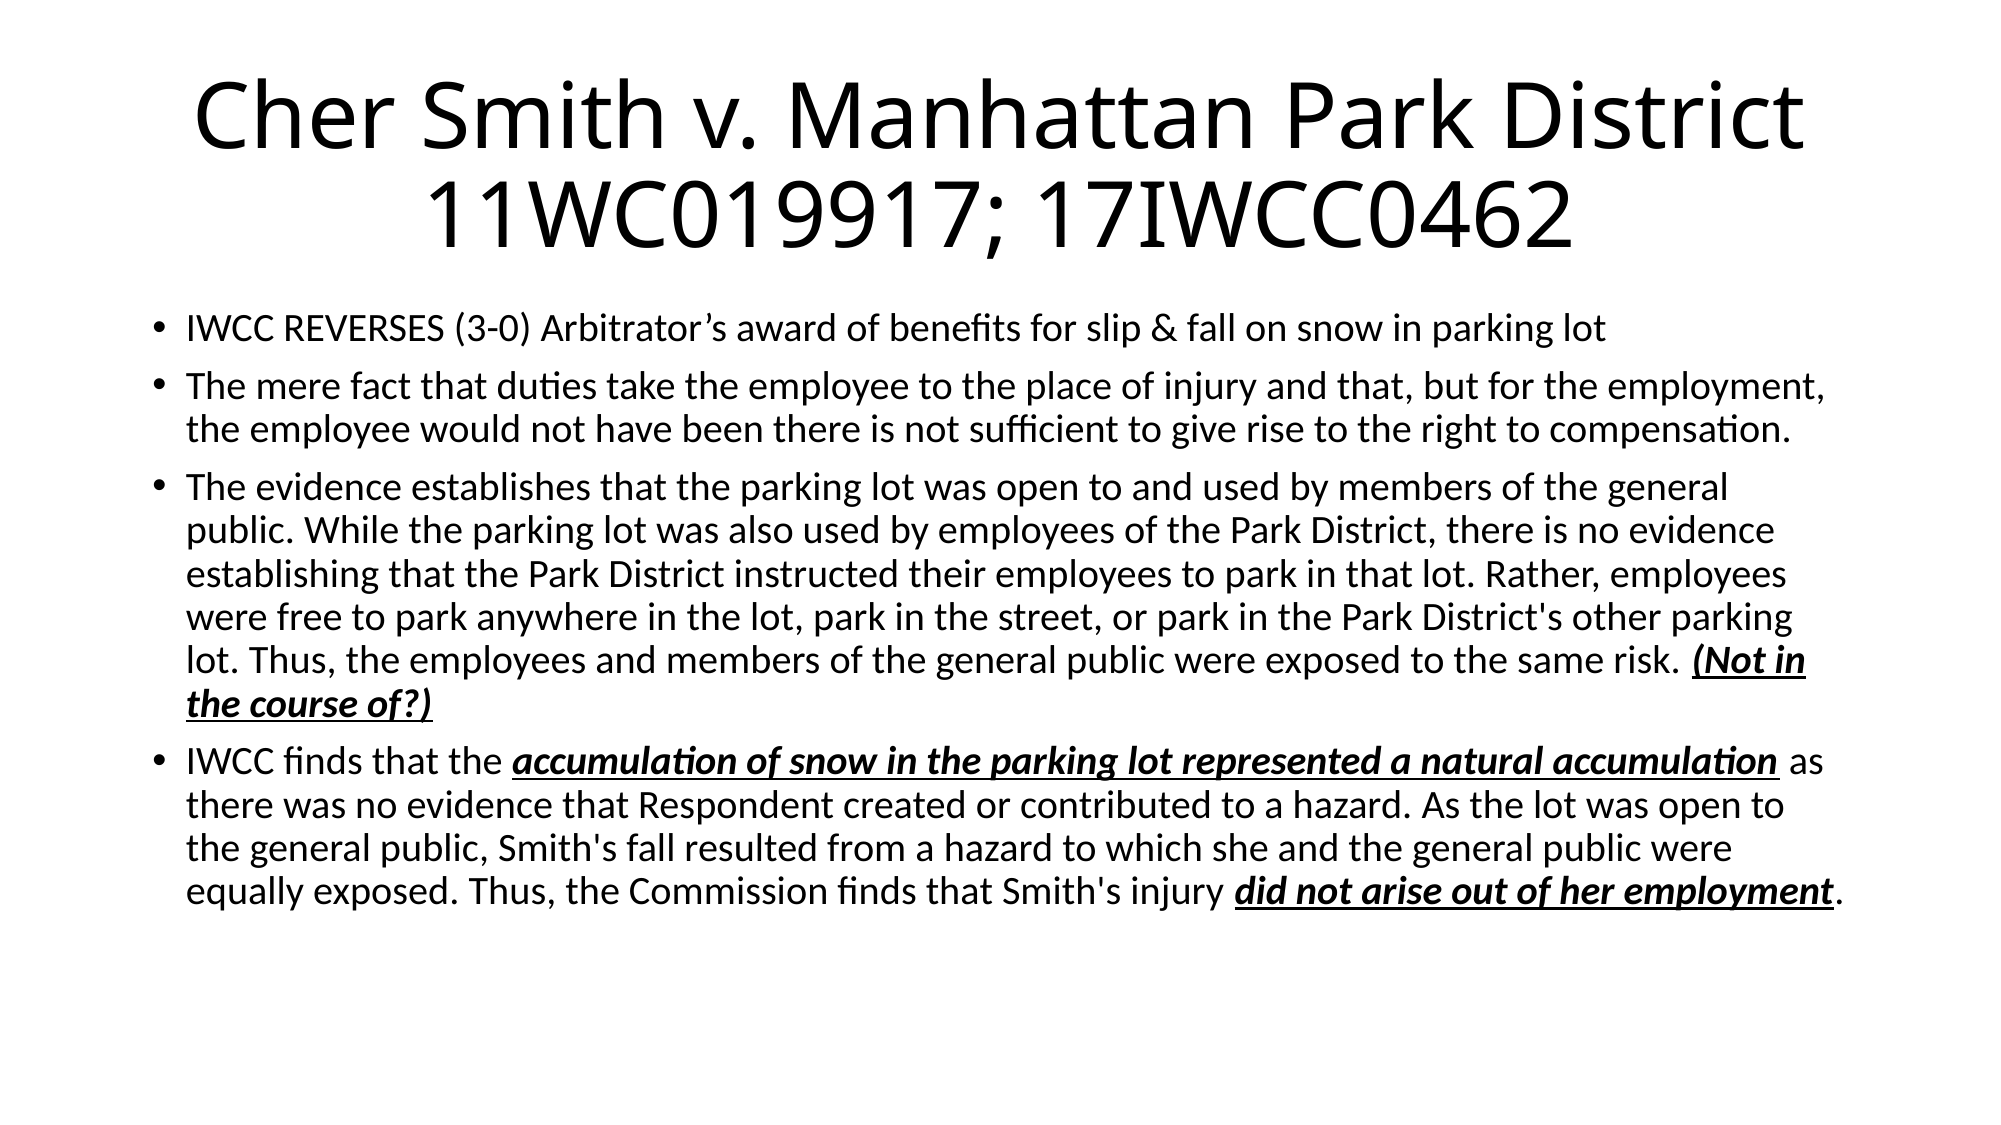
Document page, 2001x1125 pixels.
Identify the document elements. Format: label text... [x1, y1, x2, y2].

title Cher Smith v. Manhattan Park District 11WC019917; 17IWCC0462 [137, 59, 1863, 278]
list IWCC REVERSES (3-0) Arbitrator’s award of benefits for slip & fall on snow in parking lot The mere fact that duties take the employee to the place of injury and that, but for the employment, the employee would not have been there is not sufficient to give rise to the right to compensation. The evidence establishes that the parking lot was open to and used by members of the general public. While the parking lot was also used by employees of the Park District, there is no evidence establishing that the Park District instructed their employees to park in that lot. Rather, employees were free to park anywhere in the lot, park in the street, or park in the Park District's other parking lot. Thus, the employees and members of the general public were exposed to the same risk. (Not in the course of?) IWCC finds that the accumulation of snow in the parking lot represented a natural accumulation as there was no evidence that Respondent created or contributed to a hazard. As the lot was open to the general public, Smith's fall resulted from a hazard to which she and the general public were equally exposed. Thus, the Commission finds that Smith's injury did not arise out of her employment. [137, 299, 1863, 1014]
